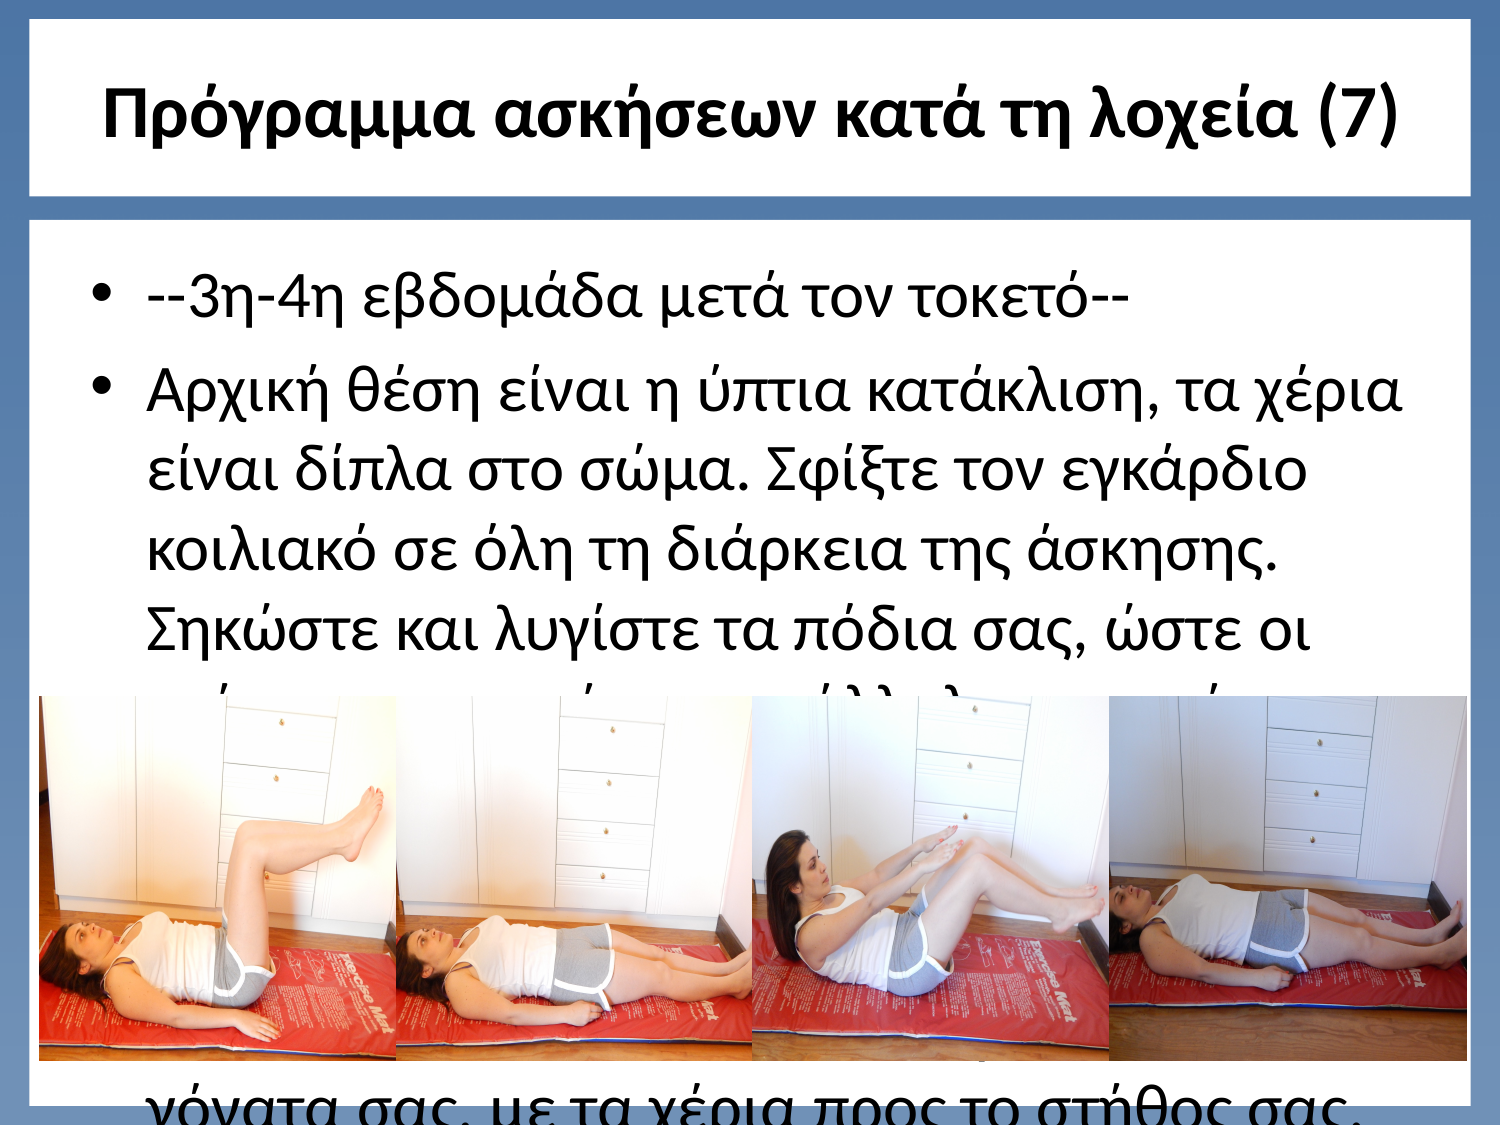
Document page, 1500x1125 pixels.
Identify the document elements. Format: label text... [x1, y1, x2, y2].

picture [39, 696, 1467, 1062]
title Πρόγραμμα ασκήσεων κατά τη λοχεία (7) [76, 19, 1427, 197]
list --3η-4η εβδομάδα μετά τον τοκετό-- Αρχική θέση είναι η ύπτια κατάκλιση, τα χέρια είναι δίπλα στο σώμα. Σφίξτε τον εγκάρδιο κοιλιακό σε όλη τη διάρκεια της άσκησης. Σηκώστε και λυγίστε τα πόδια σας, ώστε οι κνήμες σας να είναι παράλληλες στο πάτωμα. Τεντώστε τα χέρια σας στην αρχική τους θέση. Σηκώστε και λυγίστε τα πόδια σας και ταυτόχρονα σηκώστε το πάνω μέρος του κορμού σας και το κεφάλι, τραβήξτε τα γόνατα σας, με τα χέρια προς το στήθος σας. Επιστρέψτε στην αρχική σας θέση. Επαναλάβετε τέσσερις με έξι φορές. [75, 243, 1425, 695]
